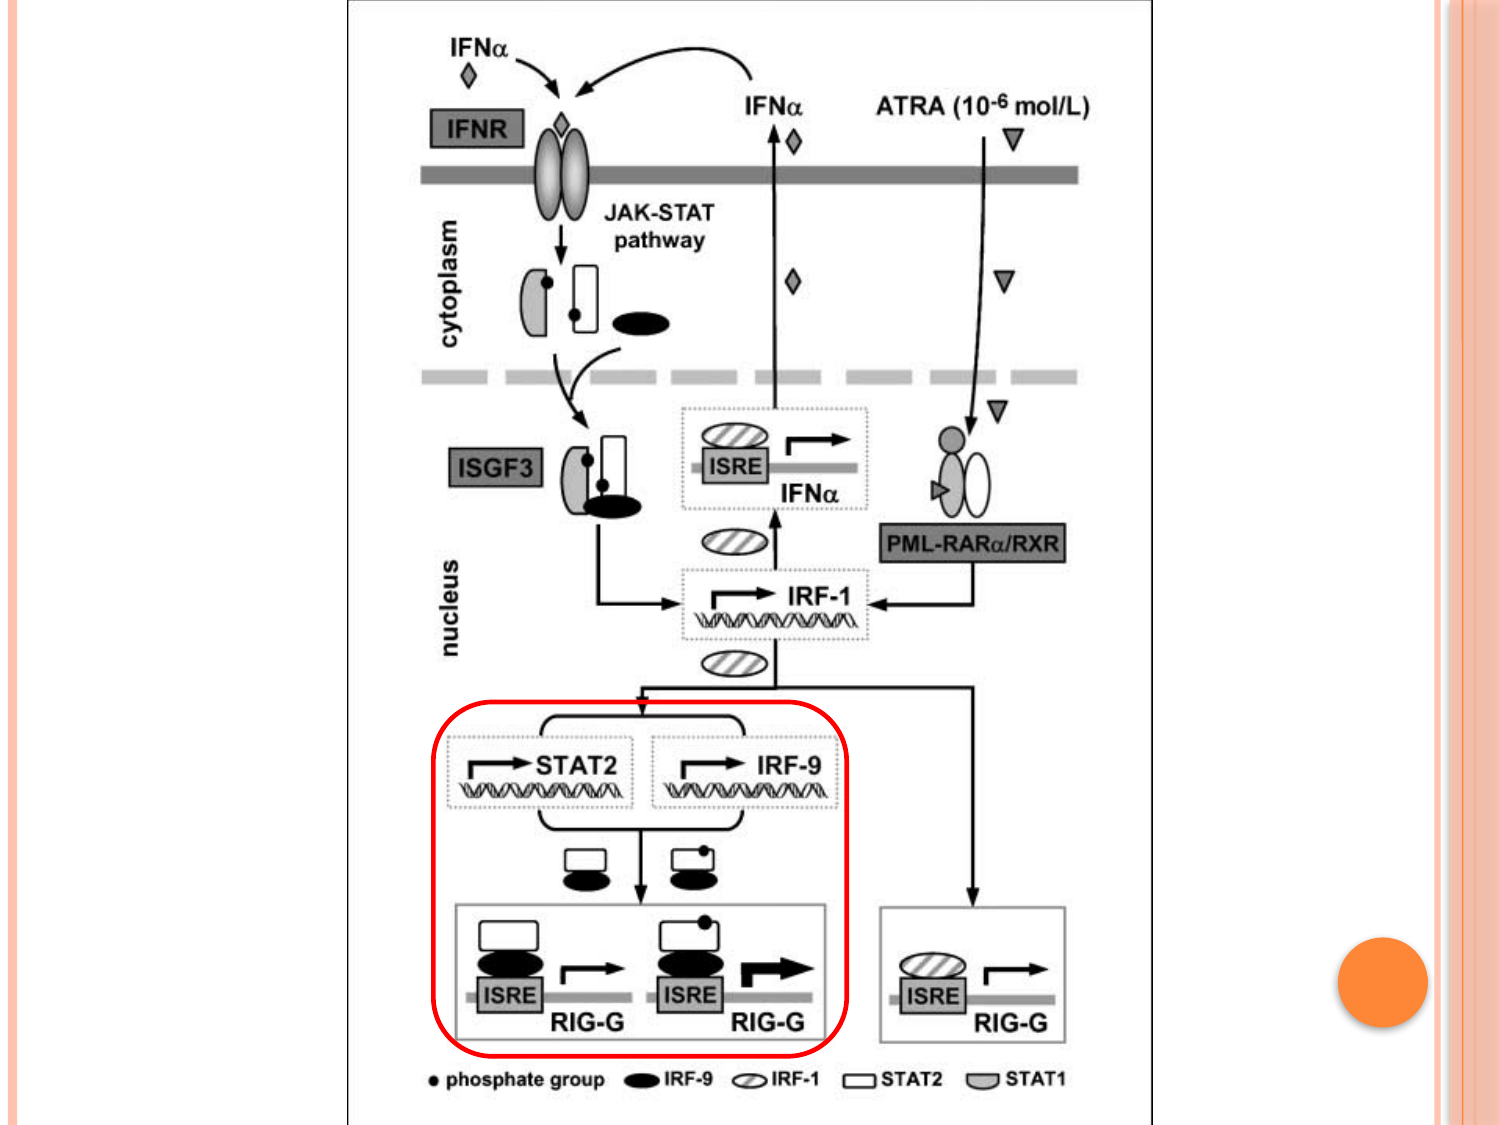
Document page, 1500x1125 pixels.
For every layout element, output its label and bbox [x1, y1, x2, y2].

picture [347, 0, 1153, 1125]
